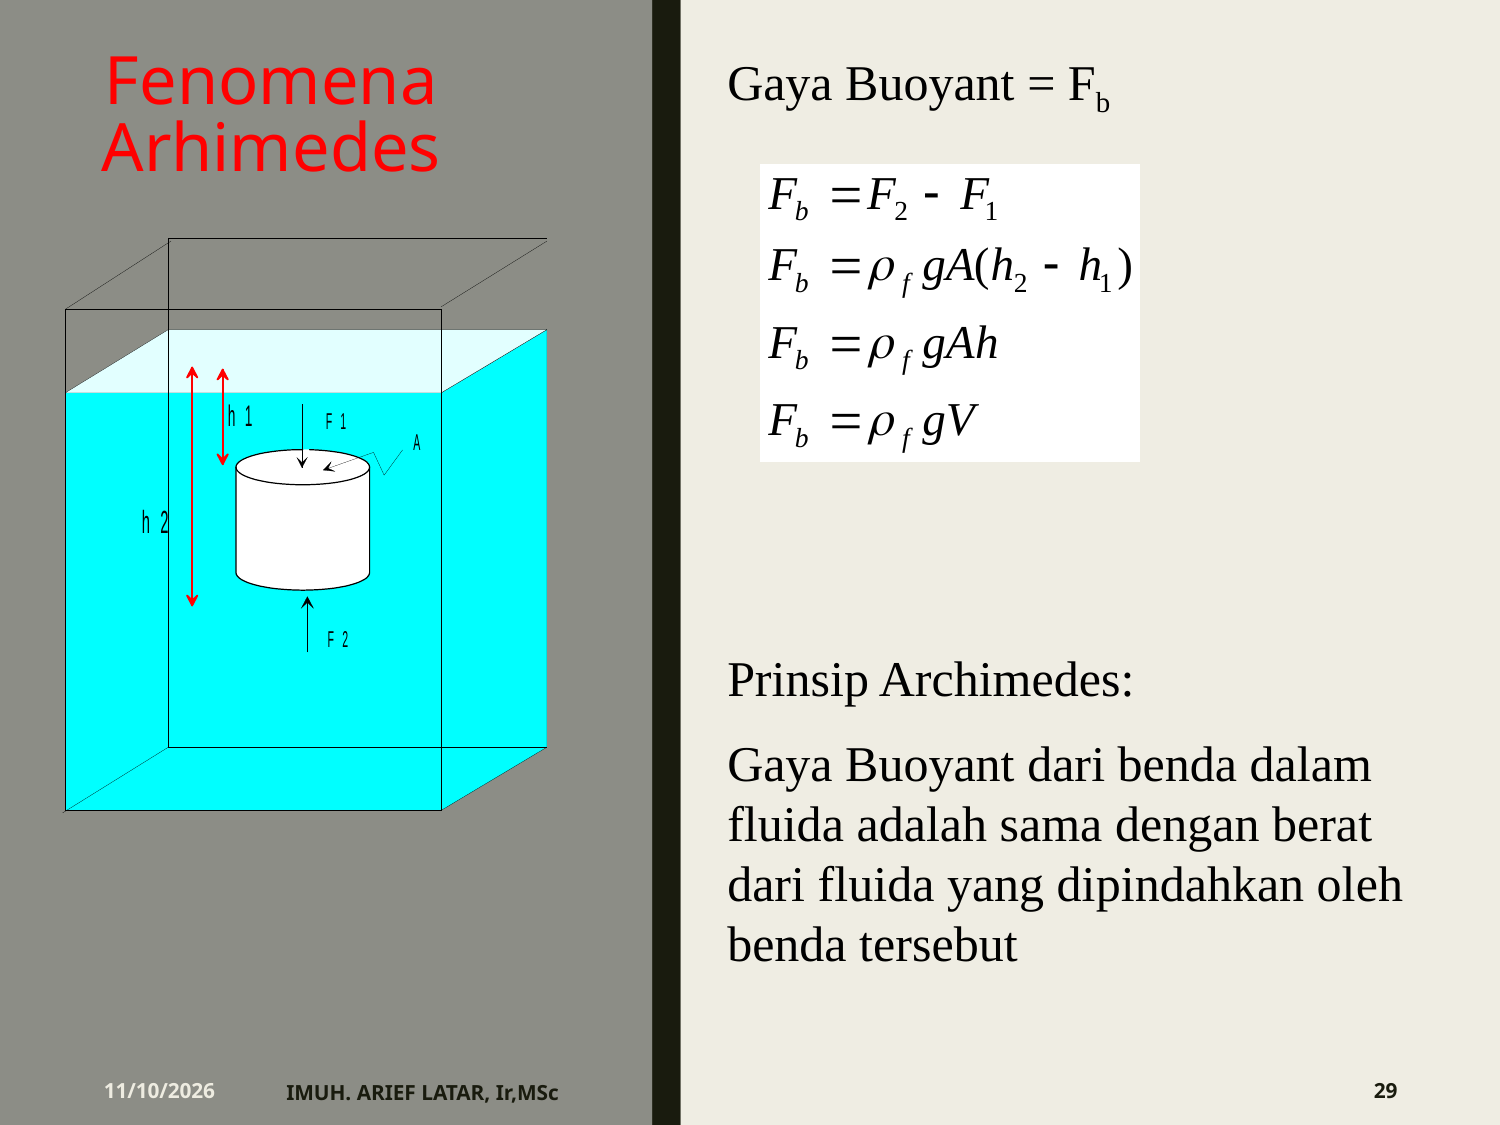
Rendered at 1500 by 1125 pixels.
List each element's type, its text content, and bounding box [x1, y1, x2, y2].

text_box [759, 164, 1141, 463]
text_box Gaya Buoyant = Fb [712, 42, 1188, 126]
picture [62, 238, 548, 813]
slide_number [89, 1058, 238, 1125]
footer IMUH. ARIEF LATAR, Ir,MSc [271, 1058, 638, 1125]
text_box Prinsip Archimedes: Gaya Buoyant dari benda dalam fluida adalah sama dengan berat dari fluida yang dipindahkan oleh benda tersebut [712, 638, 1477, 979]
title Fenomena Arhimedes [46, 42, 497, 206]
slide_number 29 [1215, 1058, 1413, 1125]
